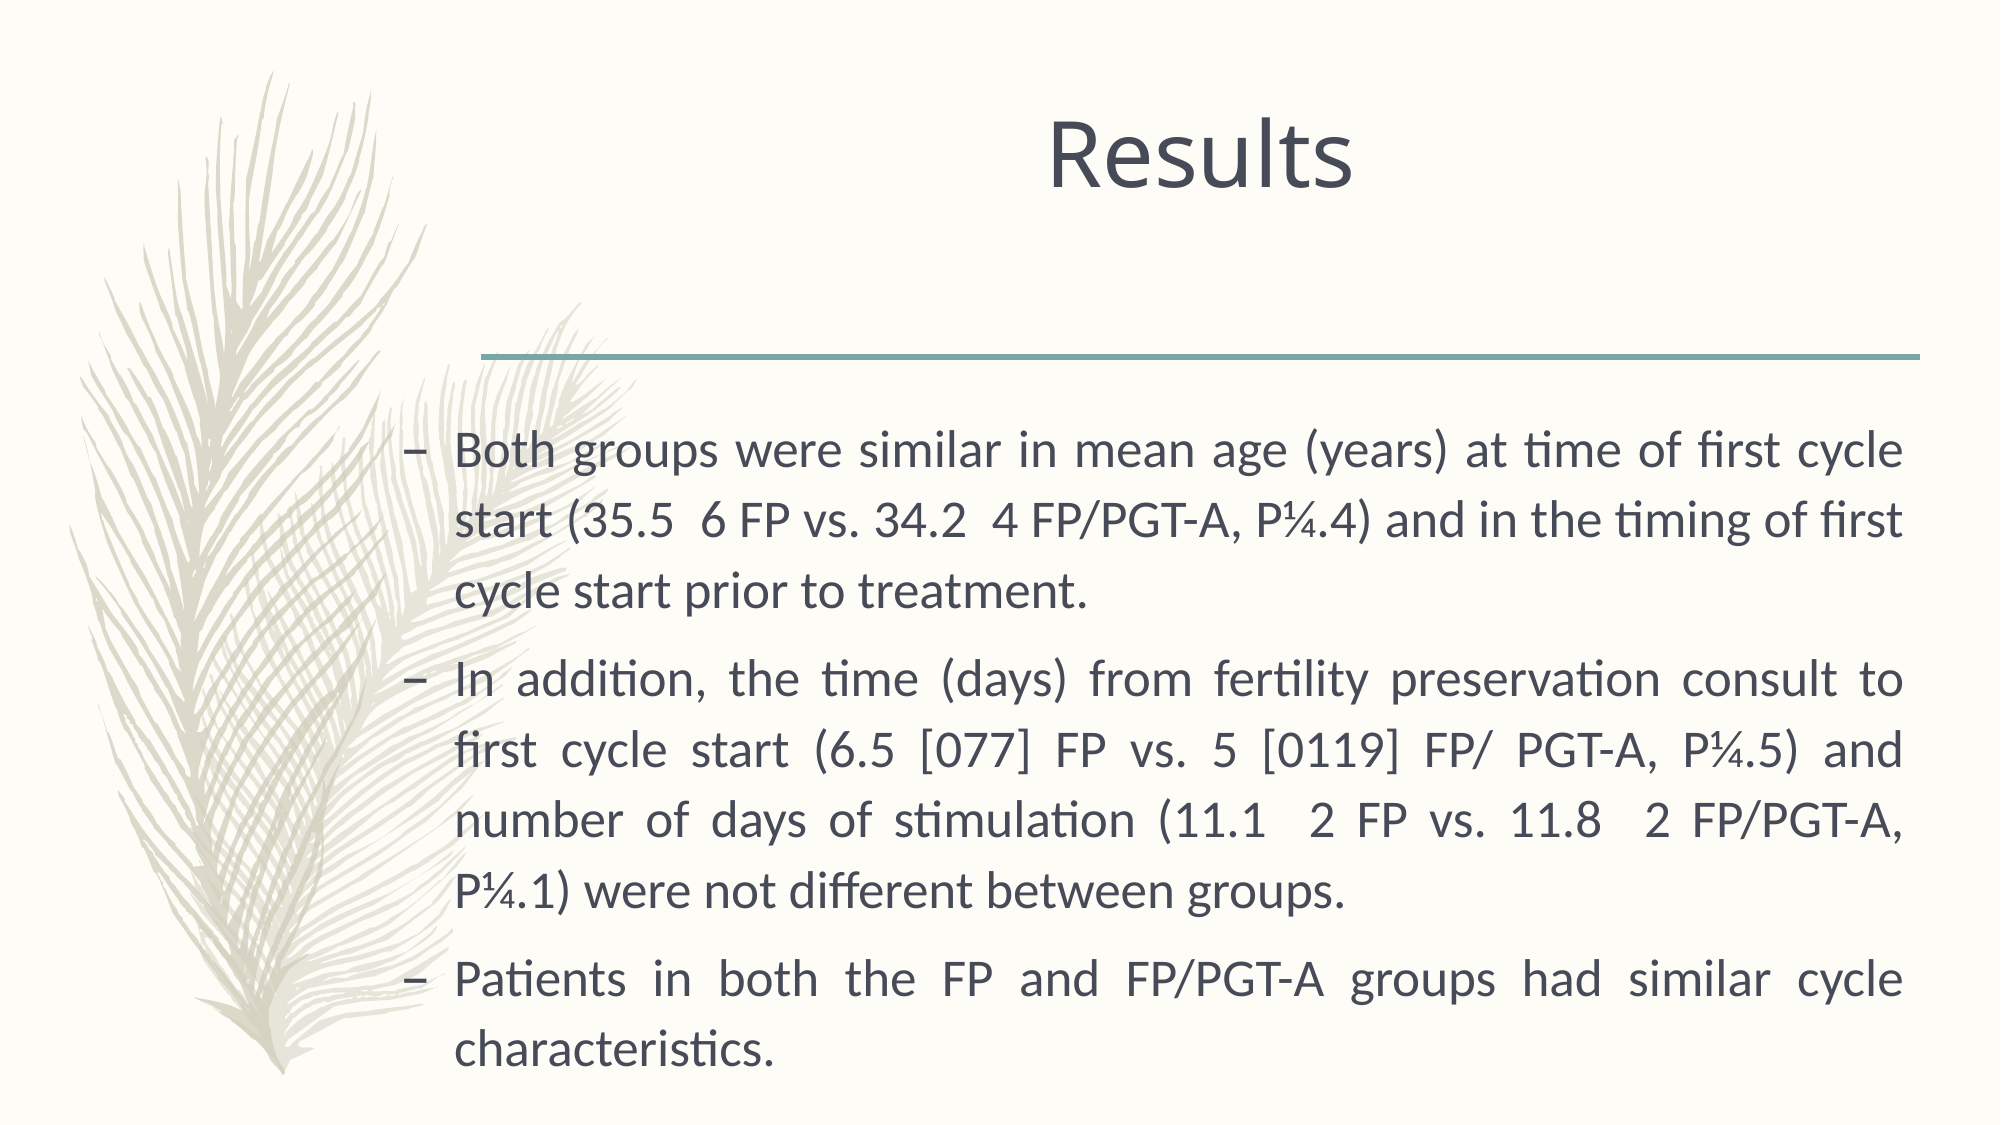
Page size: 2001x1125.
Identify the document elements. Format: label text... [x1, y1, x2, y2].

title Results [481, 93, 1920, 350]
list Both groups were similar in mean age (years) at time of first cycle start (35.5 6 FP vs. 34.2 4 FP/PGT-A, P¼.4) and in the timing of first cycle start prior to treatment. In addition, the time (days) from fertility preservation consult to first cycle start (6.5 [077] FP vs. 5 [0119] FP/ PGT-A, P¼.5) and number of days of stimulation (11.1 2 FP vs. 11.8 2 FP/PGT-A, P¼.1) were not different between groups. Patients in both the FP and FP/PGT-A groups had similar cycle characteristics. [387, 399, 1920, 1086]
